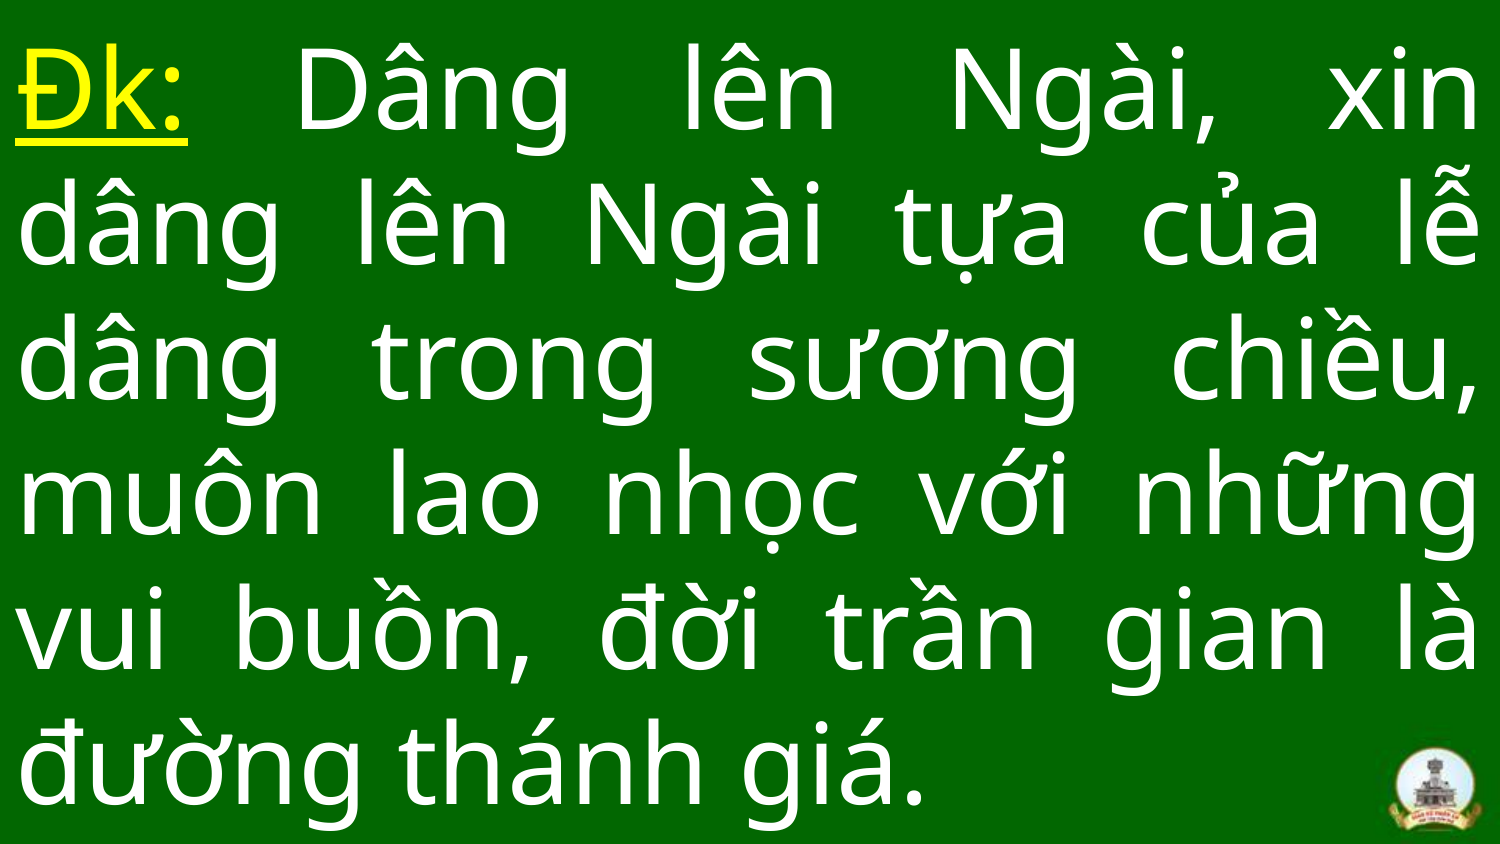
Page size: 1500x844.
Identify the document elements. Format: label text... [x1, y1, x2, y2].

title Đk: Dâng lên Ngài, xin dâng lên Ngài tựa của lễ dâng trong sương chiều, muôn lao nhọc với những vui buồn, đời trần gian là đường thánh giá. [0, 0, 1500, 844]
